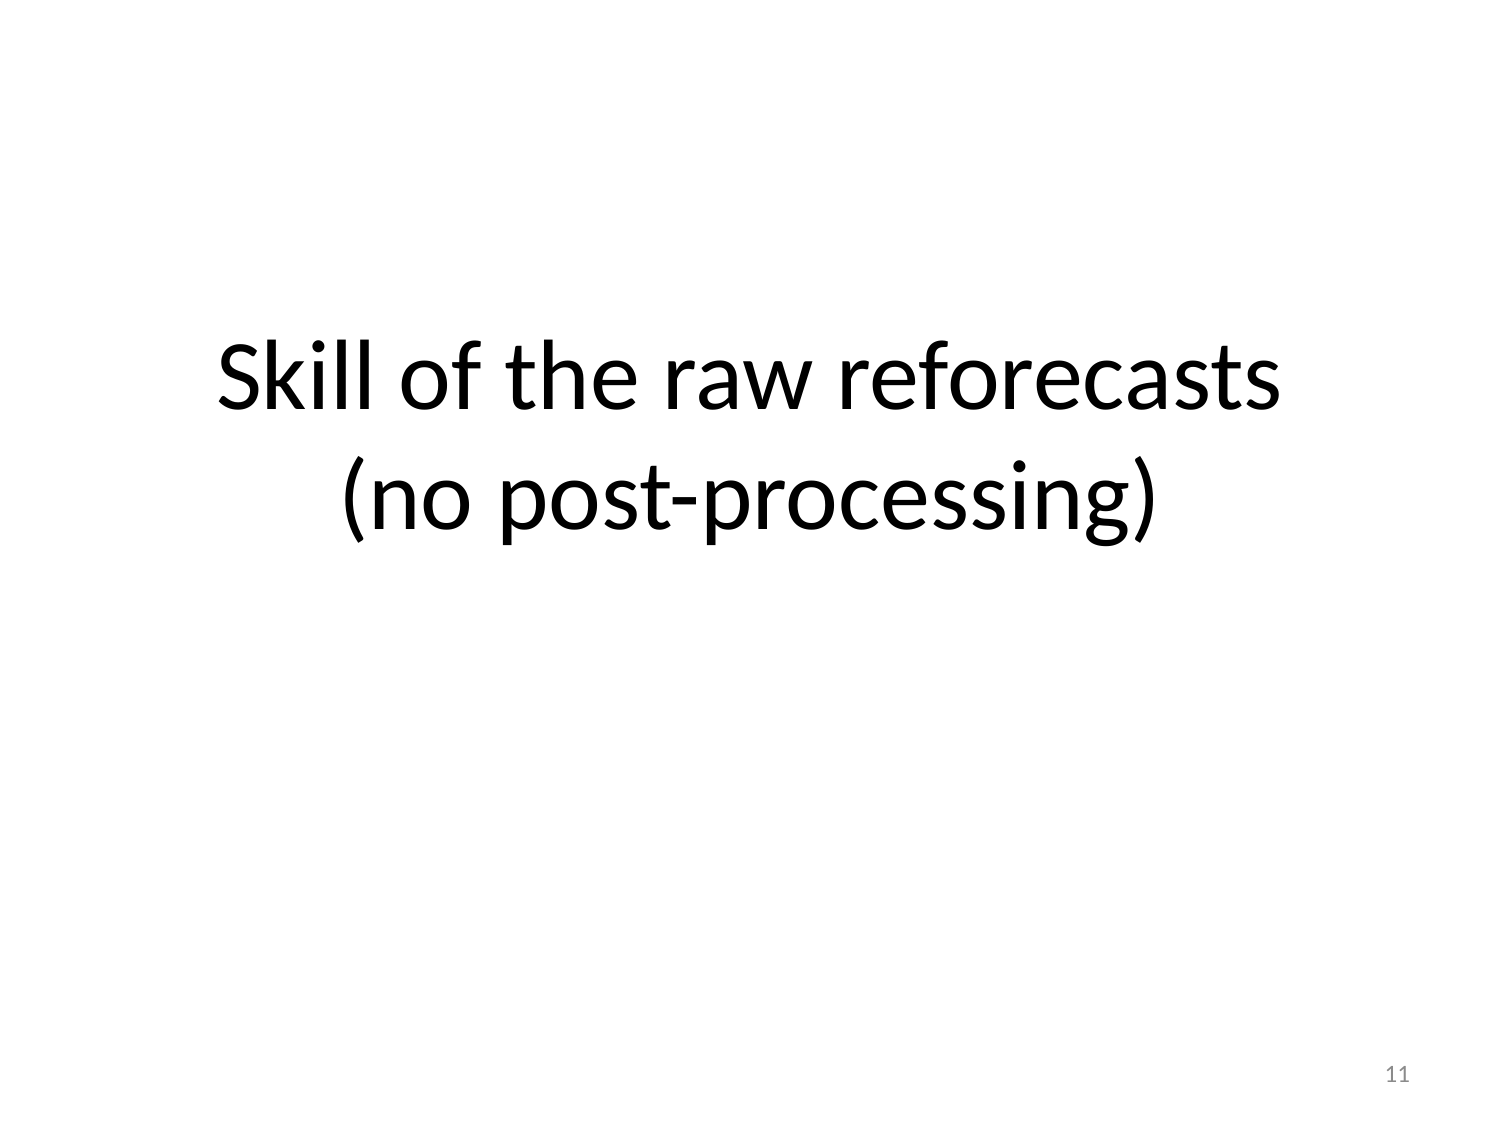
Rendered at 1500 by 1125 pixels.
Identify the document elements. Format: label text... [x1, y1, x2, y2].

title Skill of the raw reforecasts (no post-processing) [75, 335, 1425, 524]
slide_number 11 [1074, 1042, 1425, 1103]
